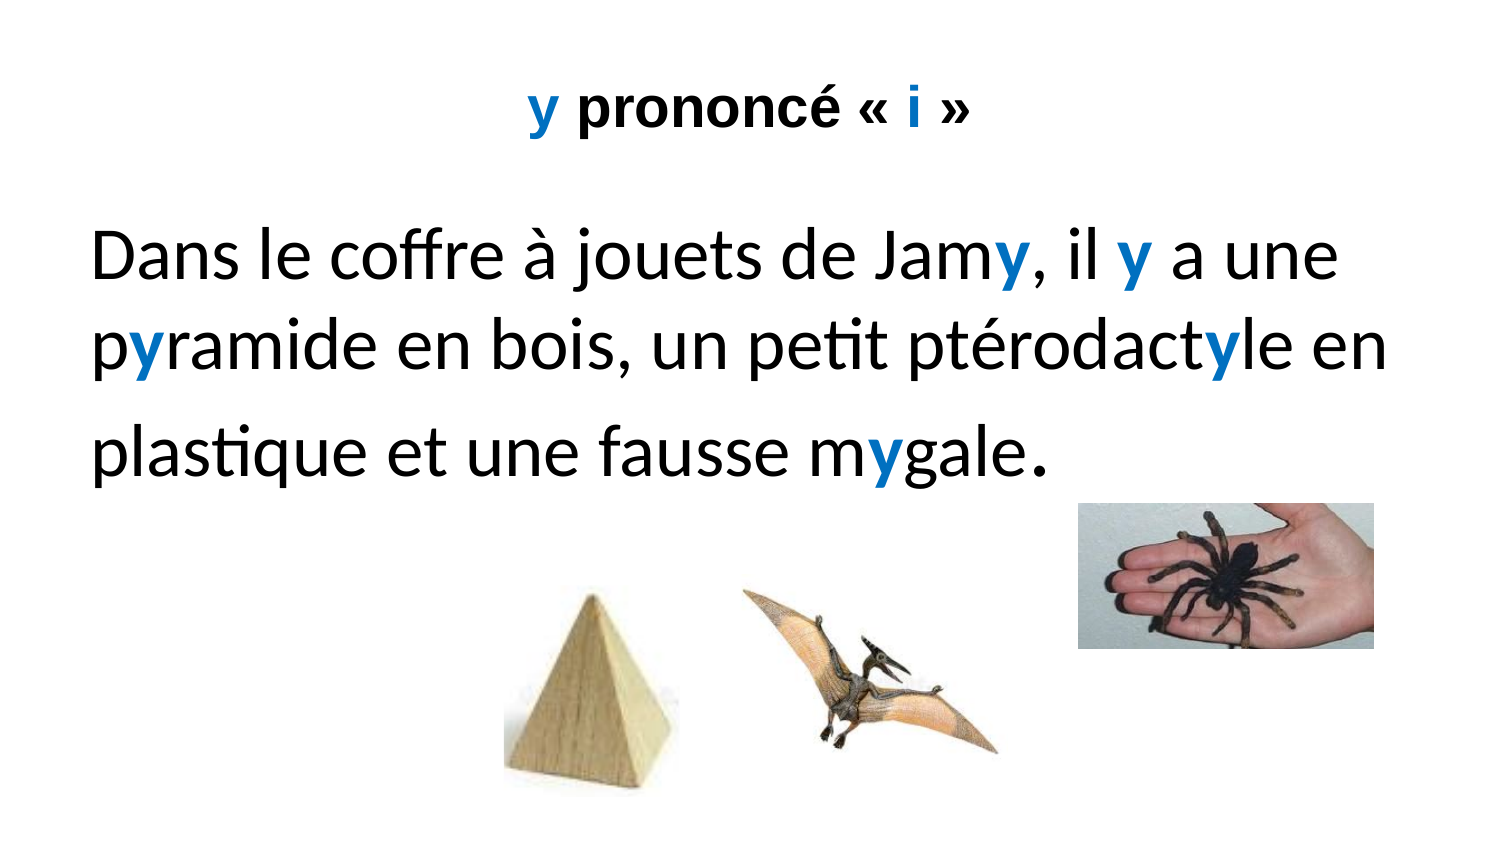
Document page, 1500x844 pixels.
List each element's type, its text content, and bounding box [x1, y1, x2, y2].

picture [503, 585, 680, 798]
picture [1077, 503, 1374, 650]
picture [737, 573, 1008, 768]
title y prononcé « i » [75, 33, 1425, 175]
list Dans le coffre à jouets de Jamy, il y a une pyramide en bois, un petit ptérodactyle en plastique et une fausse mygale. [75, 196, 1425, 754]
